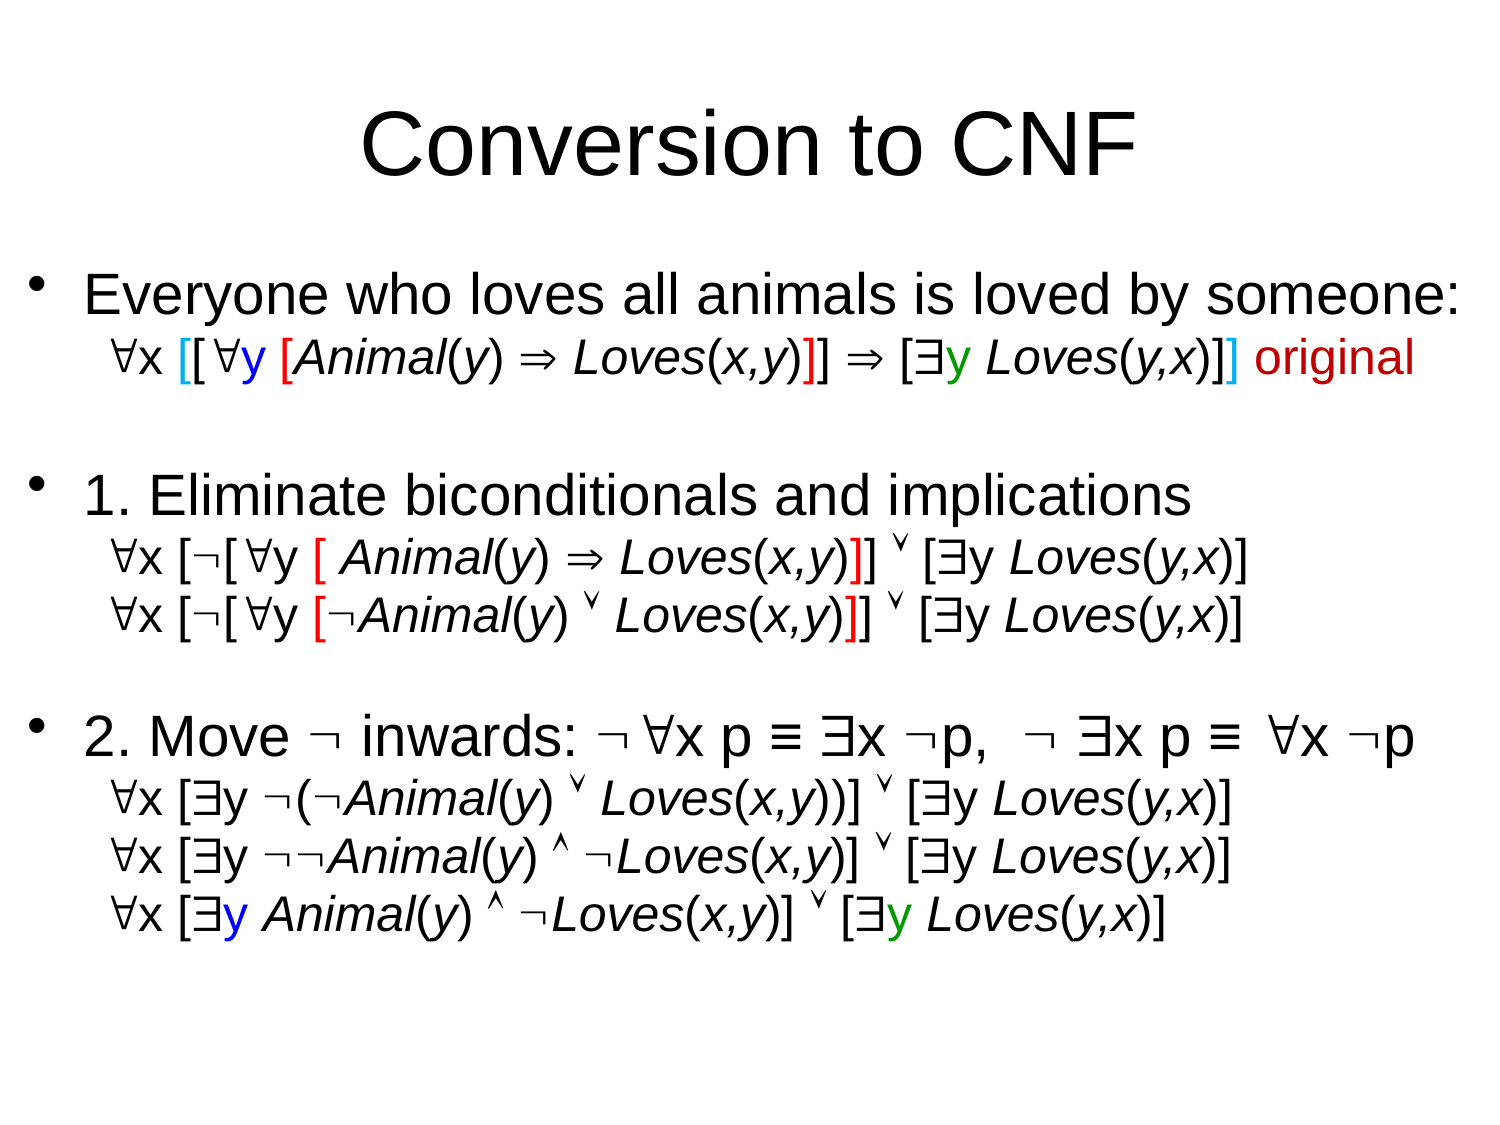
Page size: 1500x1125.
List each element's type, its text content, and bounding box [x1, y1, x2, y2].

list Everyone who loves all animals is loved by someone: x [[y [Animal(y)  Loves(x,y)]]  [y Loves(y,x)]] original 1. Eliminate biconditionals and implications x [[y [ Animal(y)  Loves(x,y)]]  [y Loves(y,x)] x [[y [Animal(y)  Loves(x,y)]]  [y Loves(y,x)] 2. Move  inwards: x p ≡ x p,  x p ≡ x p x [y (Animal(y)  Loves(x,y))]  [y Loves(y,x)] x [y Animal(y)  Loves(x,y)]  [y Loves(y,x)] x [y Animal(y)  Loves(x,y)]  [y Loves(y,x)] [12, 262, 1488, 1006]
title Conversion to CNF [74, 44, 1426, 233]
